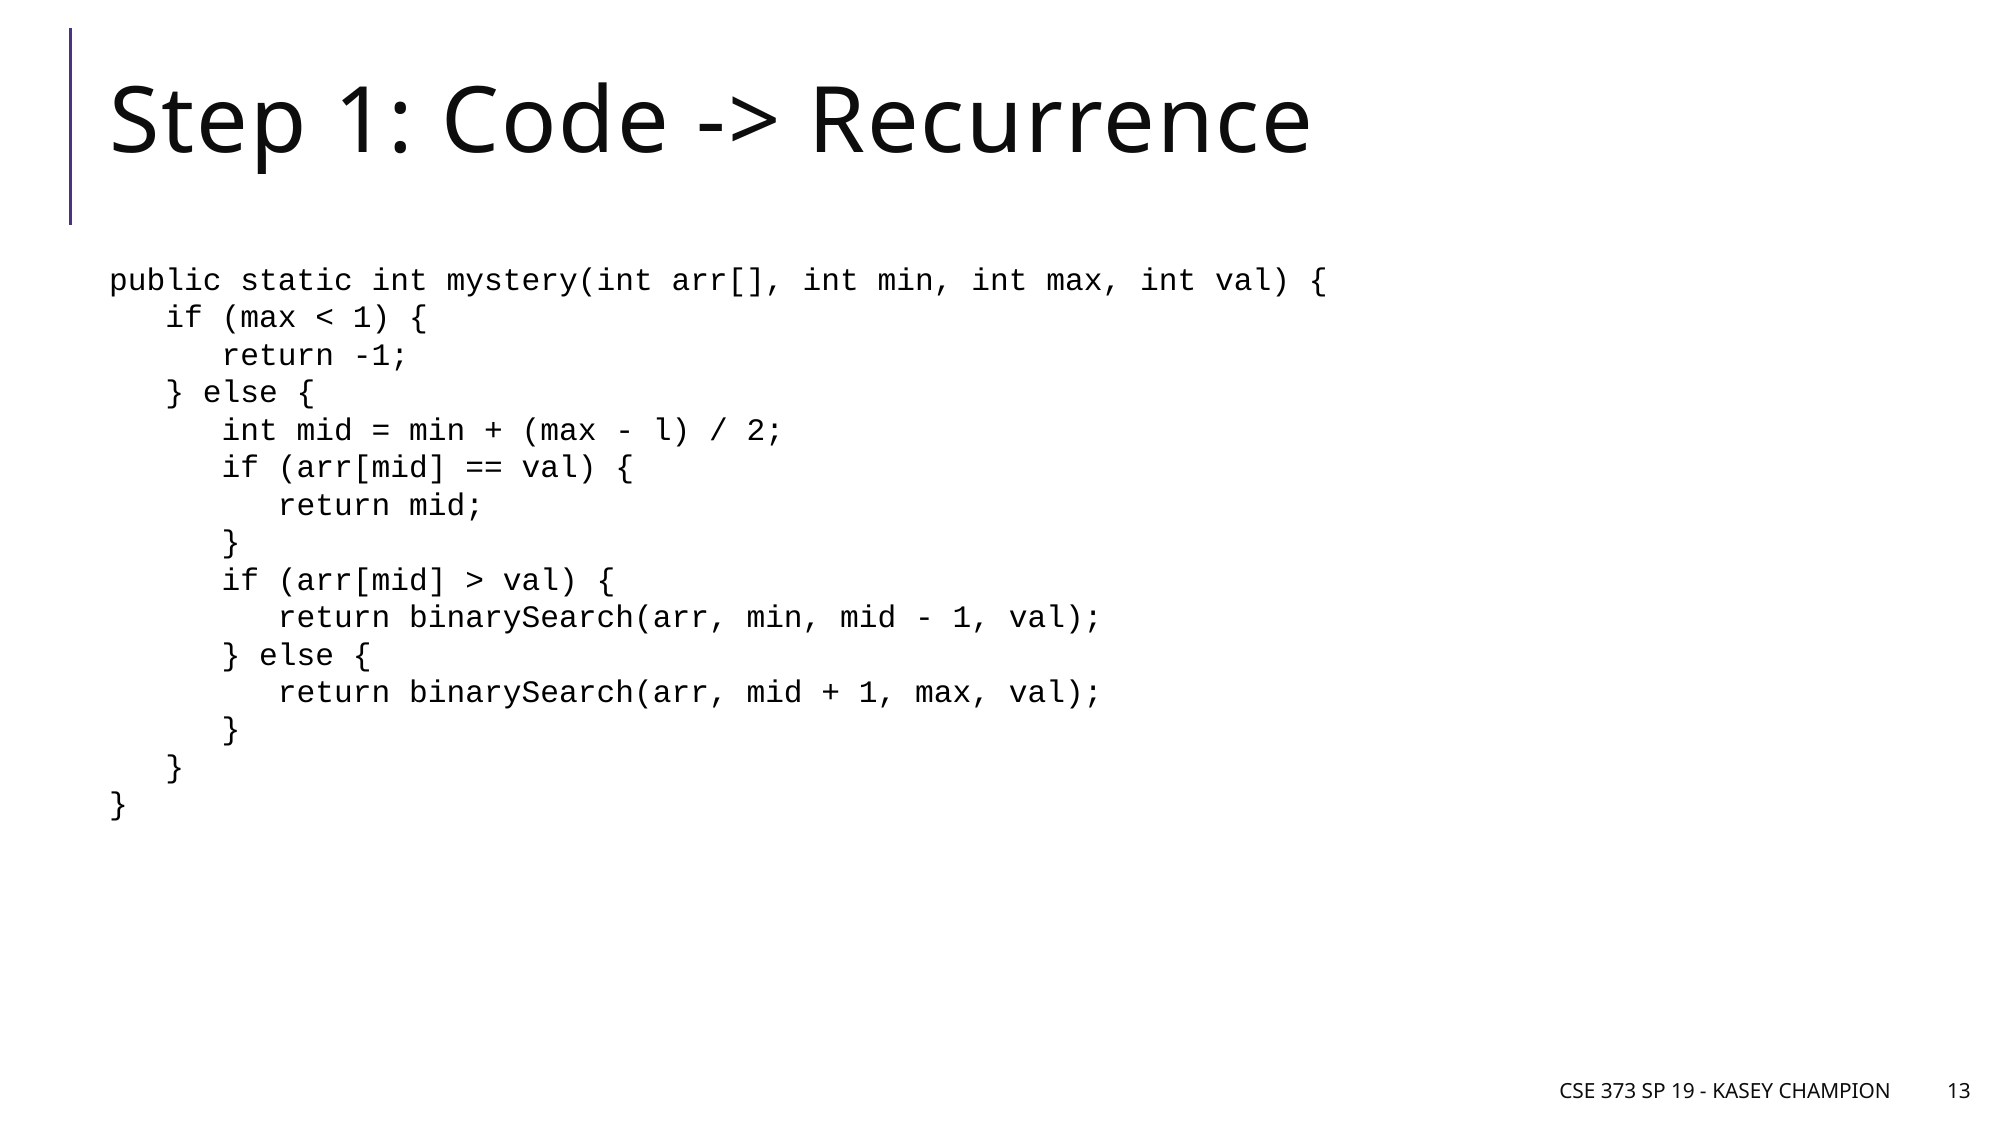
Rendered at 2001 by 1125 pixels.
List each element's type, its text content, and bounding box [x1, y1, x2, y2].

text_box public static int mystery(int arr[], int min, int max, int val) { if (max < 1) { return -1; } else { int mid = min + (max - l) / 2; if (arr[mid] == val) { return mid; } if (arr[mid] > val) { return binarySearch(arr, min, mid - 1, val); } else { return binarySearch(arr, mid + 1, max, val); } } } [94, 251, 1556, 866]
title Step 1: Code -> Recurrence [94, 43, 1930, 210]
slide_number 13 [1916, 1069, 1986, 1115]
footer CSE 373 SP 19 - Kasey Champion [937, 1069, 1906, 1115]
